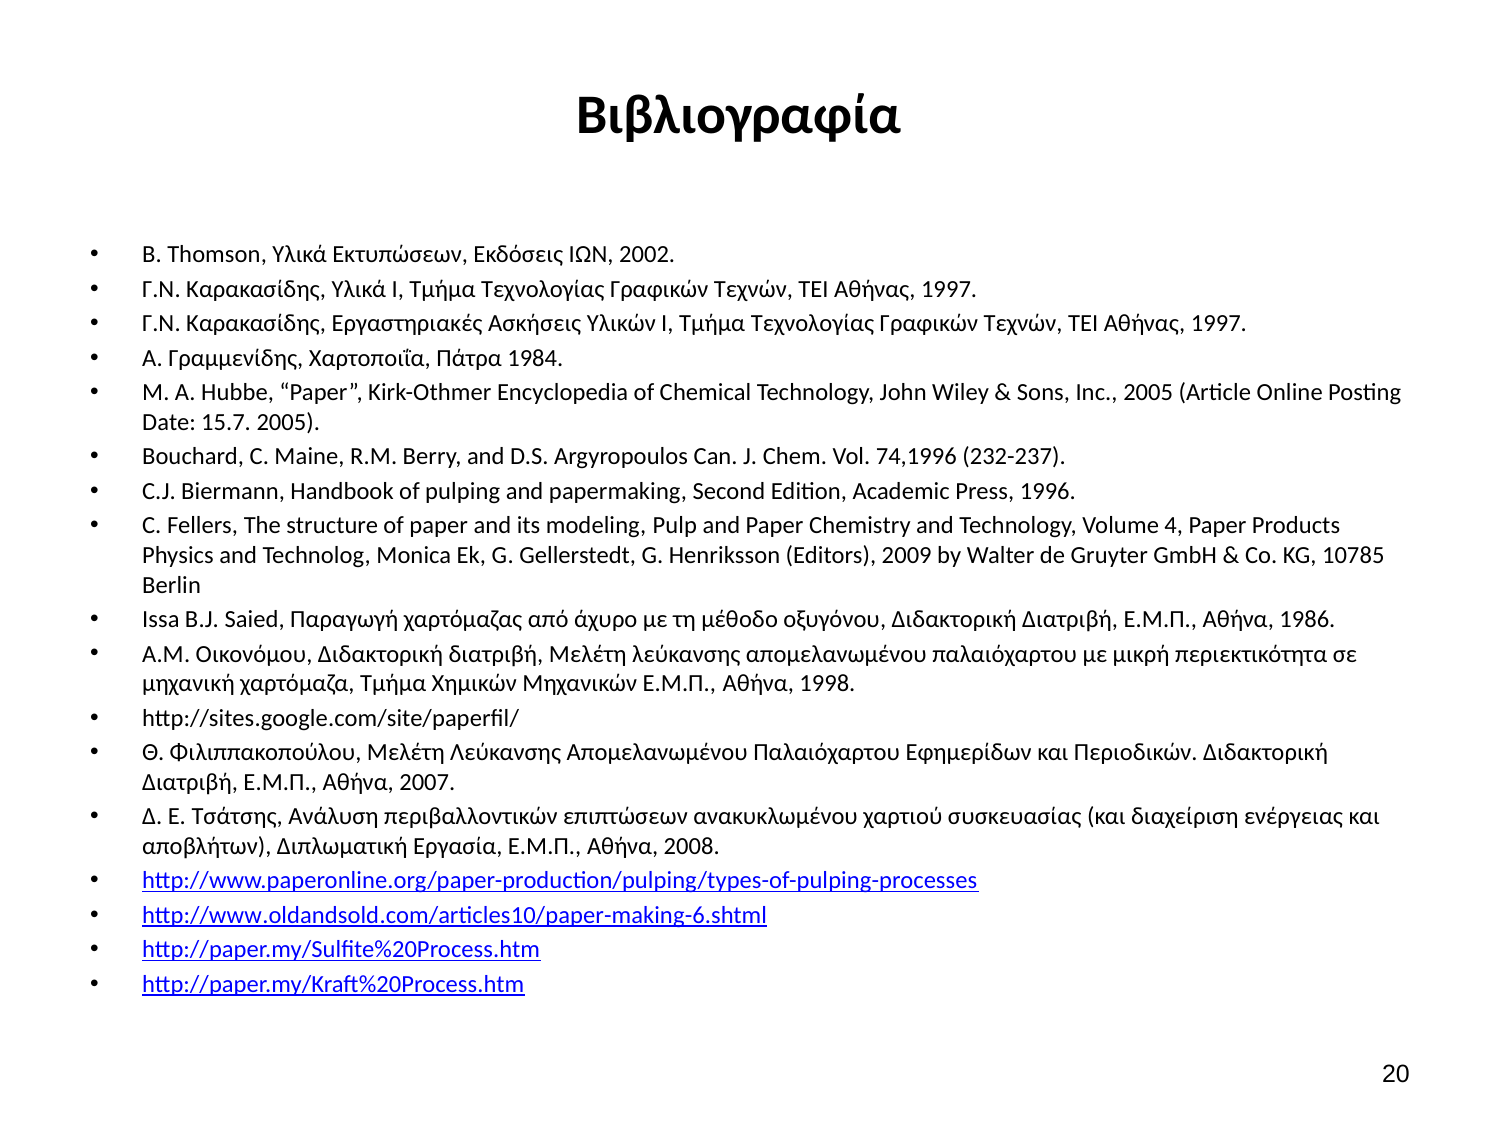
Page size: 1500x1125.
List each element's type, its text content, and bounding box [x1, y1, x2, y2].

list Β. Thomson, Υλικά Εκτυπώσεων, Εκδόσεις ΙΩΝ, 2002. Γ.Ν. Καρακασίδης, Υλικά Ι, Τμήμα Τεχνολογίας Γραφικών Τεχνών, ΤΕΙ Αθήνας, 1997. Γ.Ν. Καρακασίδης, Εργαστηριακές Ασκήσεις Υλικών Ι, Τμήμα Τεχνολογίας Γραφικών Τεχνών, ΤΕΙ Αθήνας, 1997. Α. Γραμμενίδης, Χαρτοποιΐα, Πάτρα 1984. M. A. Hubbe, “Paper”, Kirk-Othmer Encyclopedia of Chemical Technology, John Wiley & Sons, Inc., 2005 (Article Online Posting Date: 15.7. 2005). Bouchard, C. Maine, R.M. Berry, and D.S. Argyropoulos Can. J. Chem. Vol. 74,1996 (232-237). C.J. Biermann, Handbook of pulping and papermaking, Second Edition, Academic Press, 1996. C. Fellers, The structure of paper and its modeling, Pulp and Paper Chemistry and Technology, Volume 4, Paper Products Physics and Technolog, Monica Ek, G. Gellerstedt, G. Henriksson (Editors), 2009 by Walter de Gruyter GmbH & Co. KG, 10785 Berlin Issa B.J. Saied, Παραγωγή χαρτόμαζας από άχυρο με τη μέθοδο οξυγόνου, Διδακτορική Διατριβή, Ε.Μ.Π., Αθήνα, 1986. Α.Μ. Οικονόμου, Διδακτορική διατριβή, Μελέτη λεύκανσης απομελανωμένου παλαιόχαρτου με μικρή περιεκτικότητα σε μηχανική χαρτόμαζα, Τμήμα Χημικών Μηχανικών Ε.Μ.Π., Αθήνα, 1998. http://sites.google.com/site/paperfil/ Θ. Φιλιππακοπούλου, Μελέτη Λεύκανσης Απομελανωμένου Παλαιόχαρτου Εφημερίδων και Περιοδικών. Διδακτορική Διατριβή, Ε.Μ.Π., Αθήνα, 2007. Δ. Ε. Τσάτσης, Ανάλυση περιβαλλοντικών επιπτώσεων ανακυκλωμένου χαρτιού συσκευασίας (και διαχείριση ενέργειας και αποβλήτων), Διπλωματική Εργασία, Ε.Μ.Π., Αθήνα, 2008. http://www.paperonline.org/paper-production/pulping/types-of-pulping-processes http://www.oldandsold.com/articles10/paper-making-6.shtml http://paper.my/Sulfite%20Process.htm http://paper.my/Kraft%20Process.htm [75, 196, 1425, 1024]
title Βιβλιογραφία [70, 70, 1421, 220]
slide_number 19 [1074, 1042, 1425, 1103]
